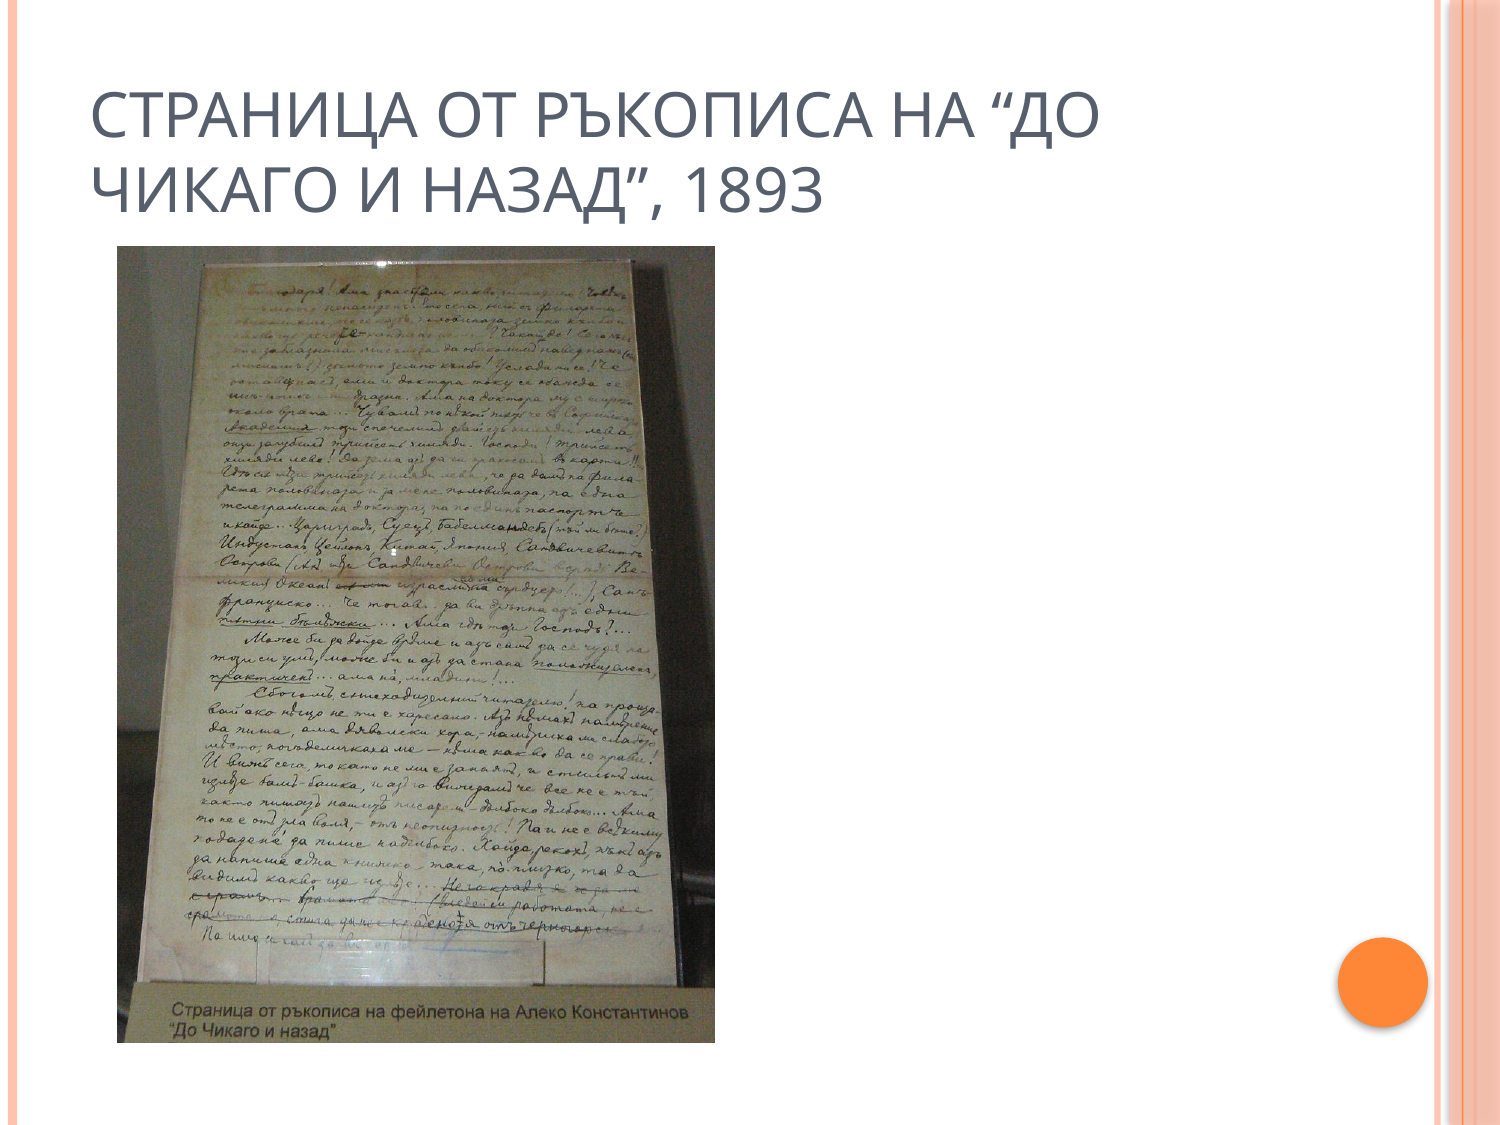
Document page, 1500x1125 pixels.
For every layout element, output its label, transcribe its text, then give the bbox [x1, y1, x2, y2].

title Страница от ръкописа на “До Чикаго и назад”, 1893 [75, 45, 1300, 233]
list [116, 245, 716, 1044]
